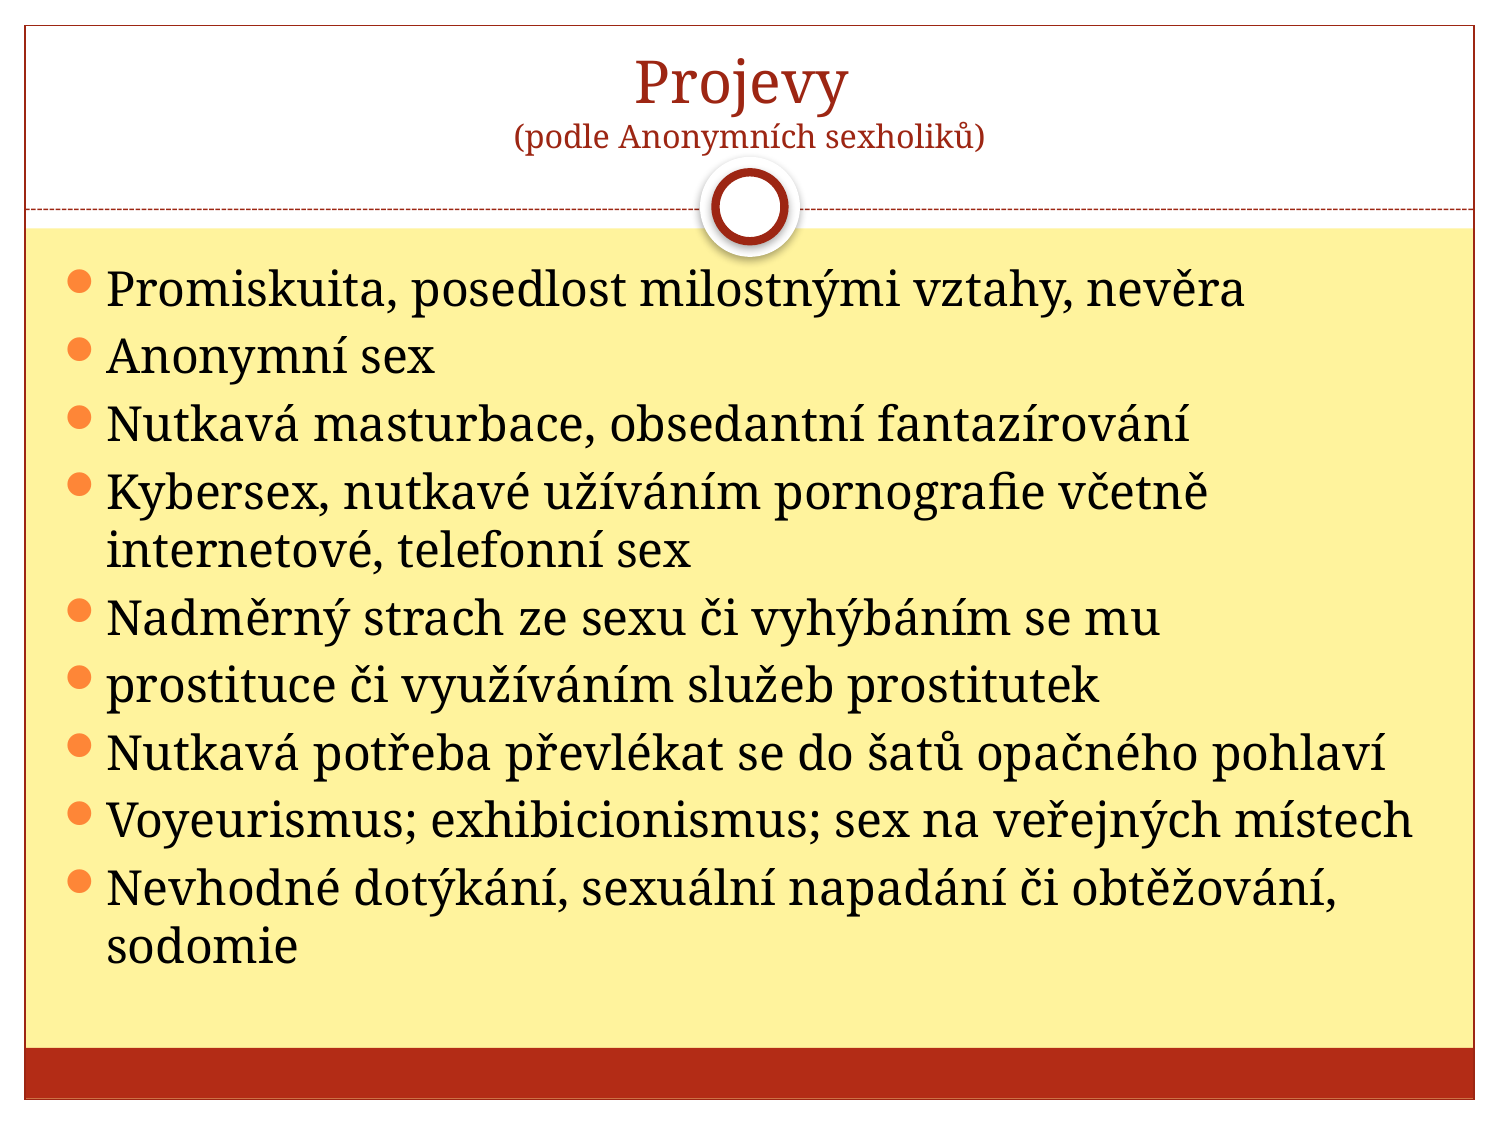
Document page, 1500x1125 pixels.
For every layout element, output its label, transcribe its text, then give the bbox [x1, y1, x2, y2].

title Projevy (podle Anonymních sexholiků) [49, 37, 1450, 162]
list Promiskuita, posedlost milostnými vztahy, nevěra Anonymní sex Nutkavá masturbace, obsedantní fantazírování Kybersex, nutkavé užíváním pornografie včetně internetové, telefonní sex Nadměrný strach ze sexu či vyhýbáním se mu prostituce či využíváním služeb prostitutek Nutkavá potřeba převlékat se do šatů opačného pohlaví Voyeurismus; exhibicionismus; sex na veřejných místech Nevhodné dotýkání, sexuální napadání či obtěžování, sodomie [49, 250, 1445, 1001]
